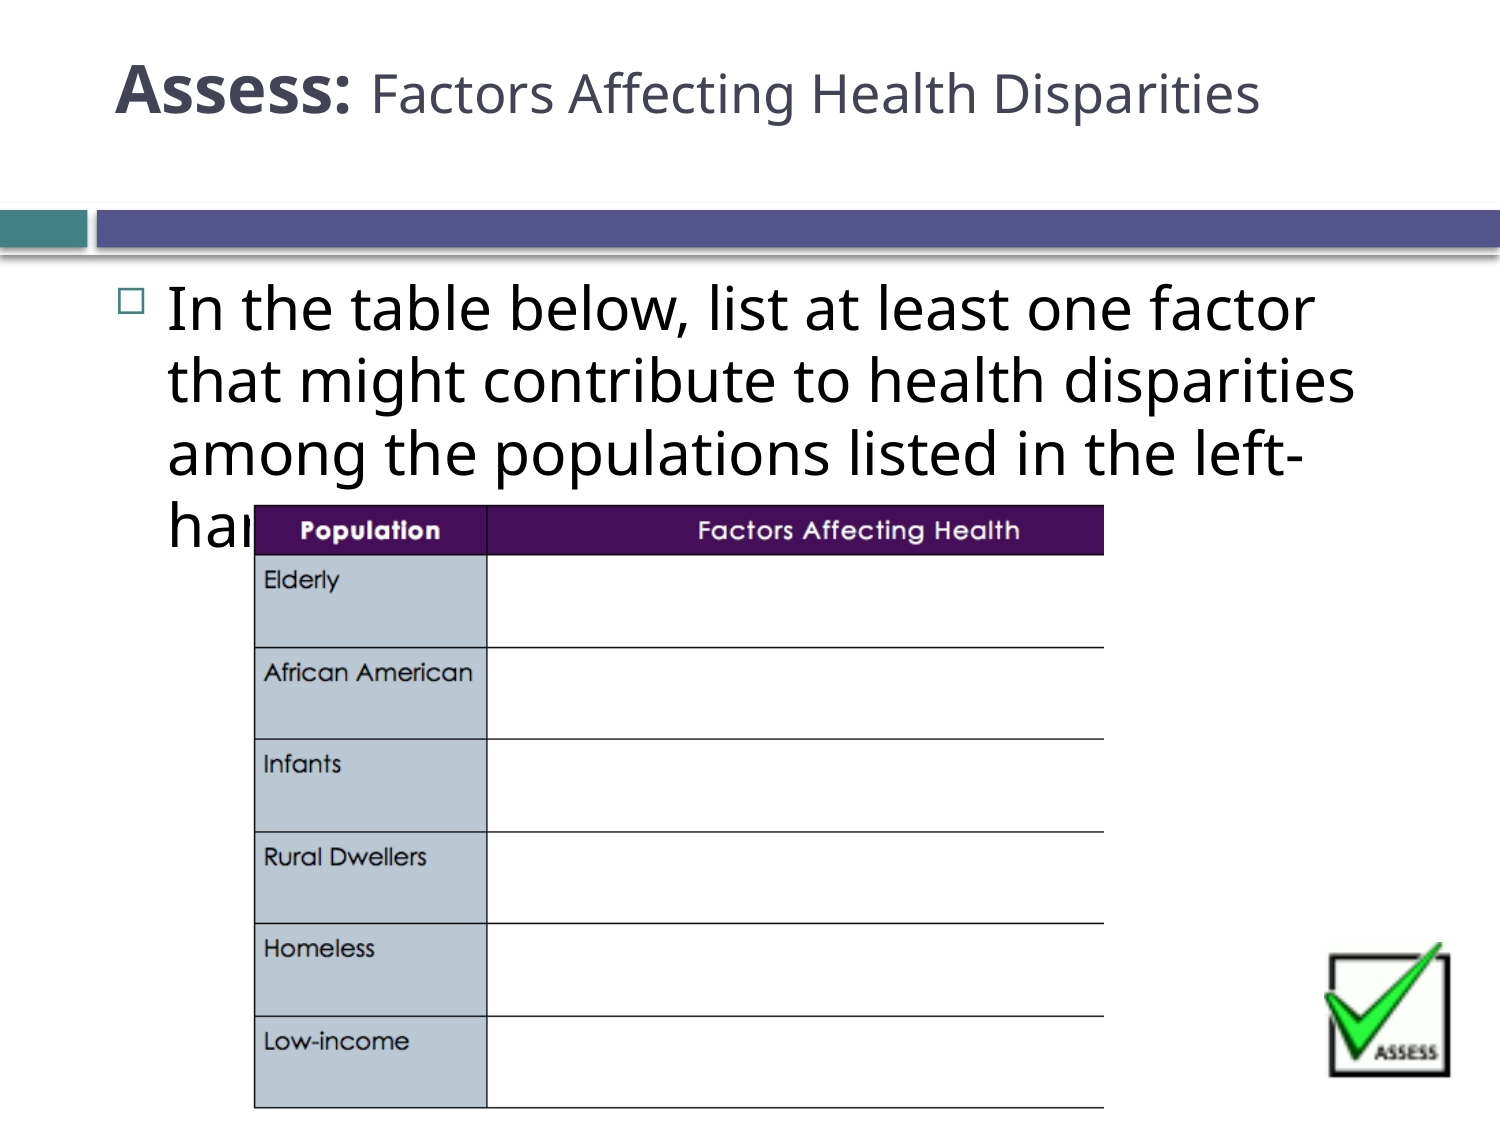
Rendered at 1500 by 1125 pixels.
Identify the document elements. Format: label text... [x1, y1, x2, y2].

list In the table below, list at least one factor that might contribute to health disparities among the populations listed in the left-hand column. [100, 262, 1438, 1000]
picture [250, 501, 1104, 1125]
title Assess: Factors Affecting Health Disparities [100, 37, 1438, 200]
picture [1324, 942, 1464, 1091]
